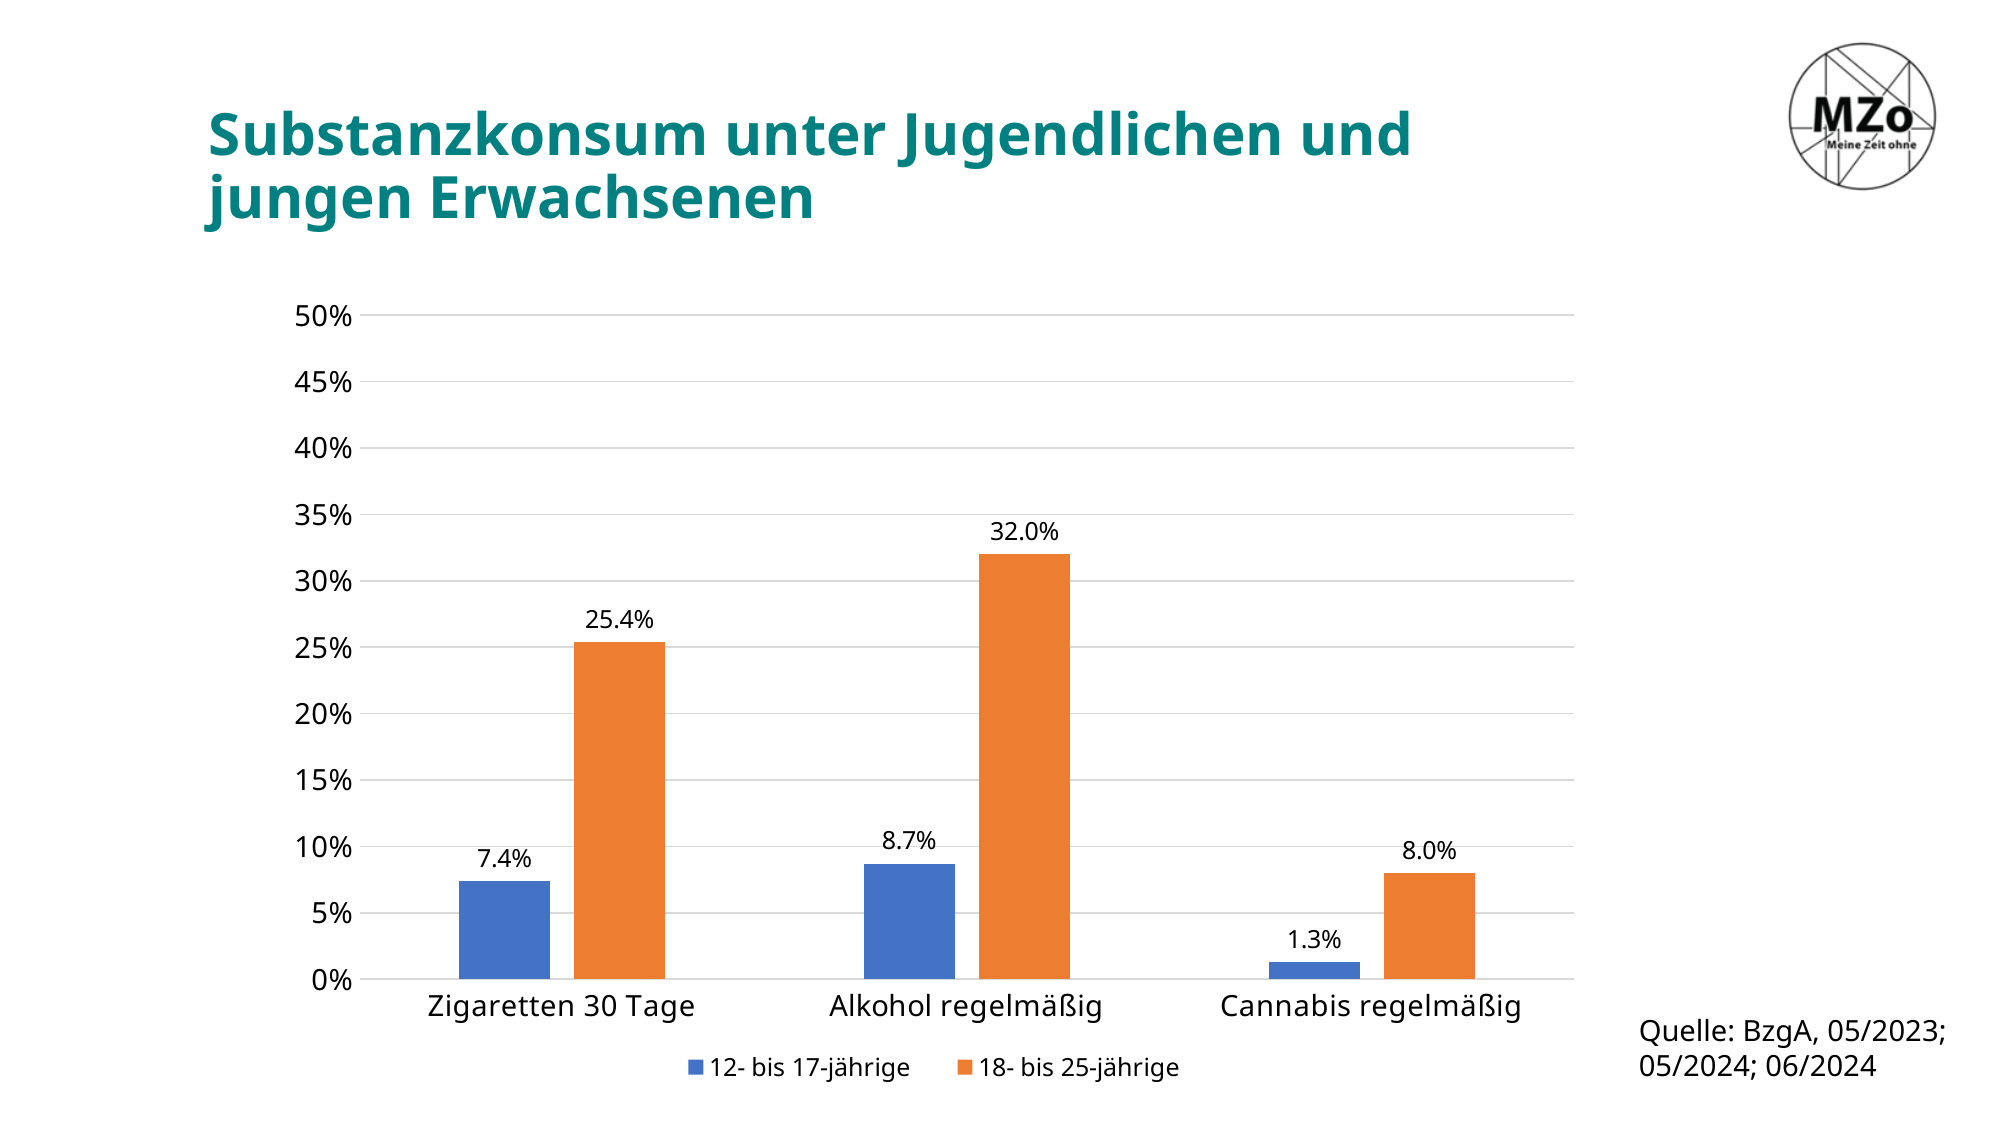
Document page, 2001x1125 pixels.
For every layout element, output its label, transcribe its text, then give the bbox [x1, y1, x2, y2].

chart [267, 278, 1601, 1100]
text_box Substanzkonsum unter Jugendlichen und jungen Erwachsenen [194, 97, 1601, 239]
picture [1783, 37, 1942, 196]
text_box Quelle: BzgA, 05/2023; 05/2024; 06/2024 [1623, 1004, 1986, 1090]
